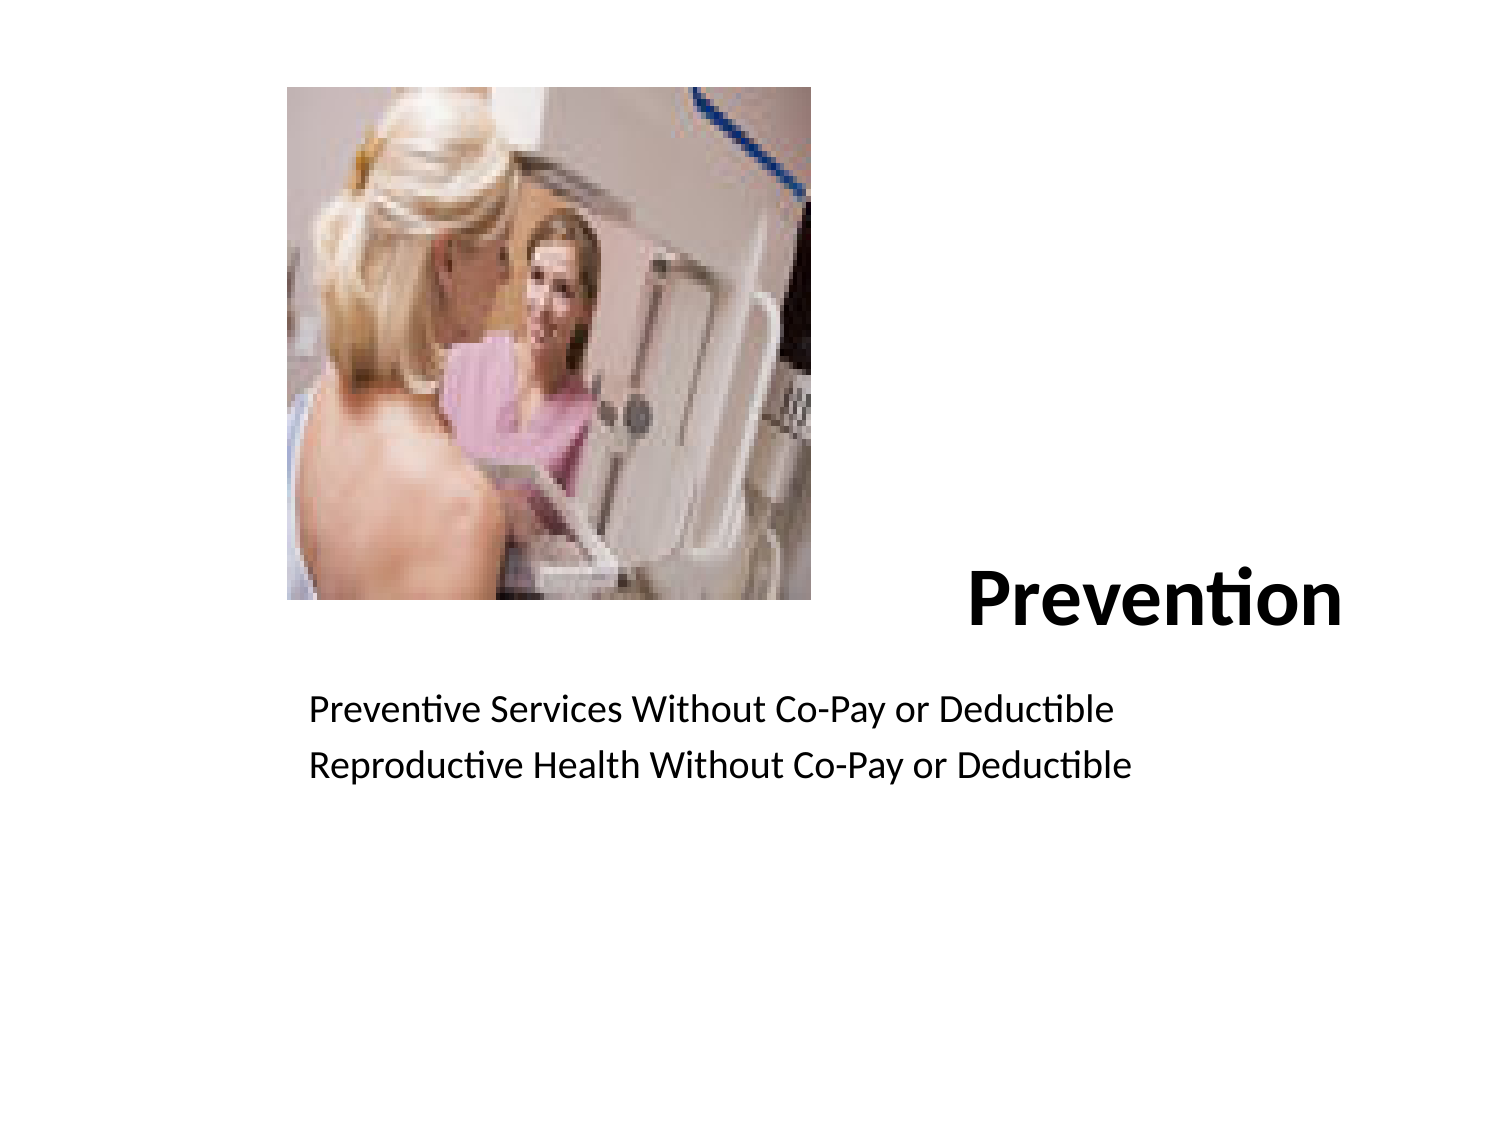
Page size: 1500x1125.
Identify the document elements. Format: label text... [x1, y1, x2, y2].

title Prevention [937, 500, 1375, 650]
list Preventive Services Without Co-Pay or Deductible Reproductive Health Without Co-Pay or Deductible [294, 675, 1194, 938]
picture [287, 87, 826, 601]
